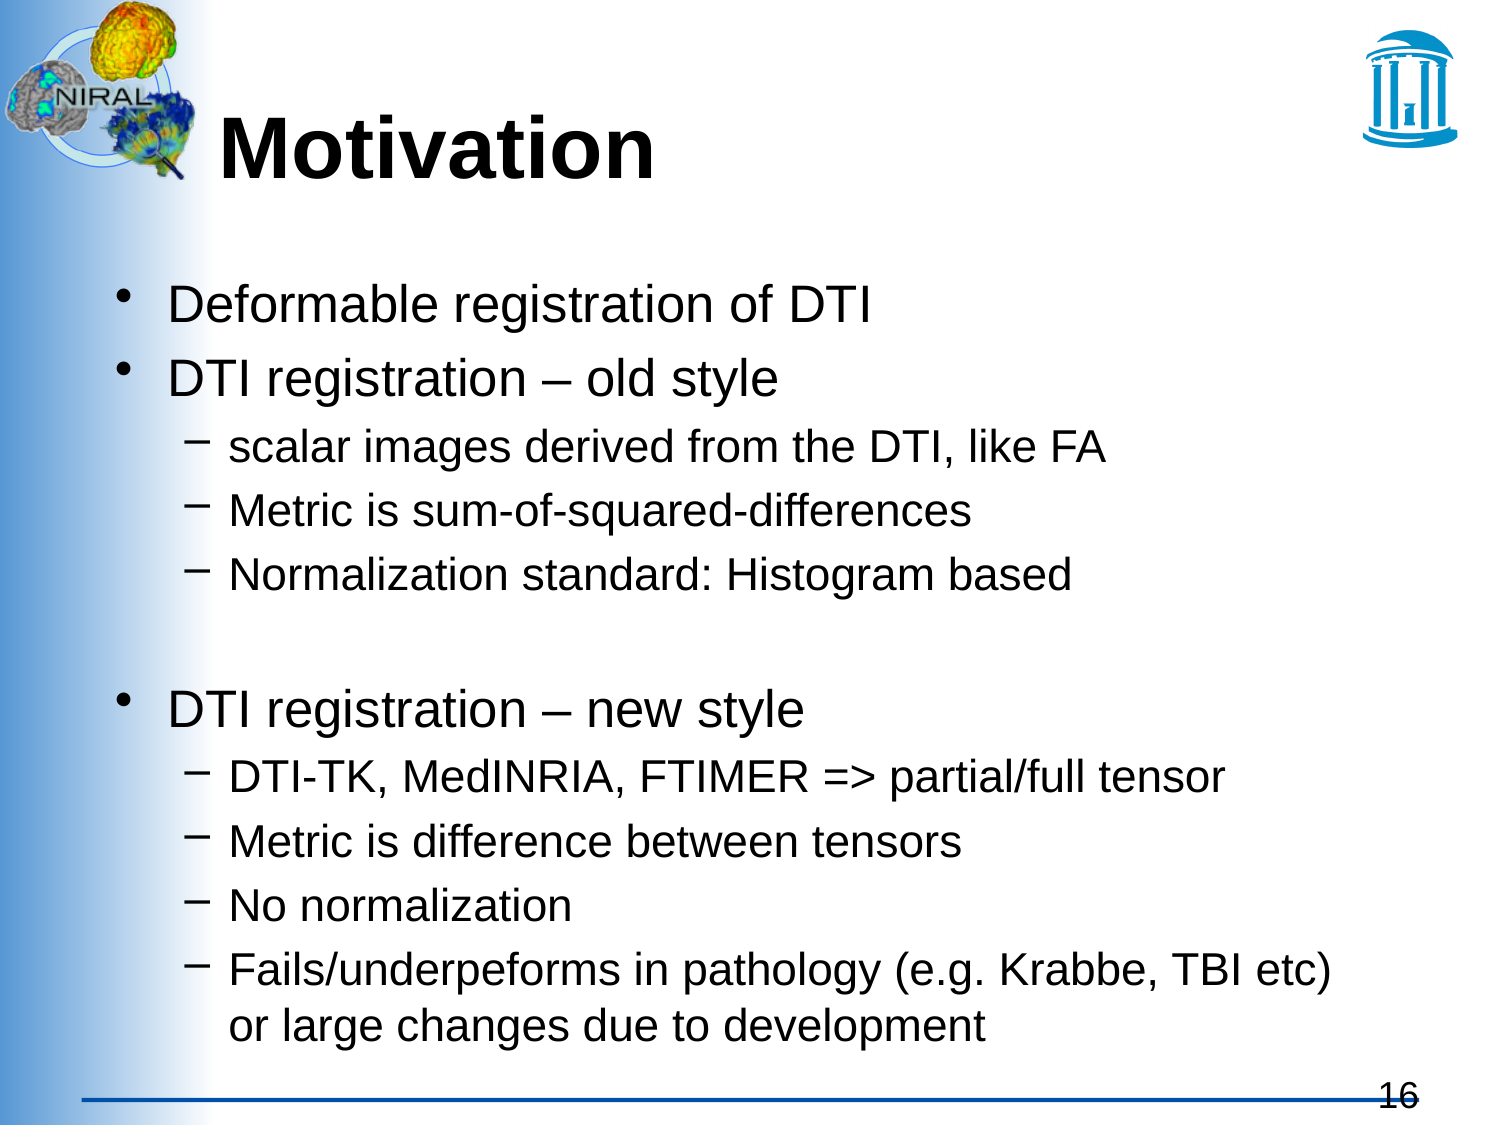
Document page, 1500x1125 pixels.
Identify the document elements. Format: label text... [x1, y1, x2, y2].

picture [1388, 138, 1417, 142]
picture [1362, 24, 1460, 150]
title Motivation [203, 49, 1388, 238]
list Deformable registration of DTI DTI registration – old style scalar images derived from the DTI, like FA Metric is sum-of-squared-differences Normalization standard: Histogram based DTI registration – new style DTI-TK, MedINRIA, FTIMER => partial/full tensor Metric is difference between tensors No normalization Fails/underpeforms in pathology (e.g. Krabbe, TBI etc) or large changes due to development [99, 262, 1388, 1063]
